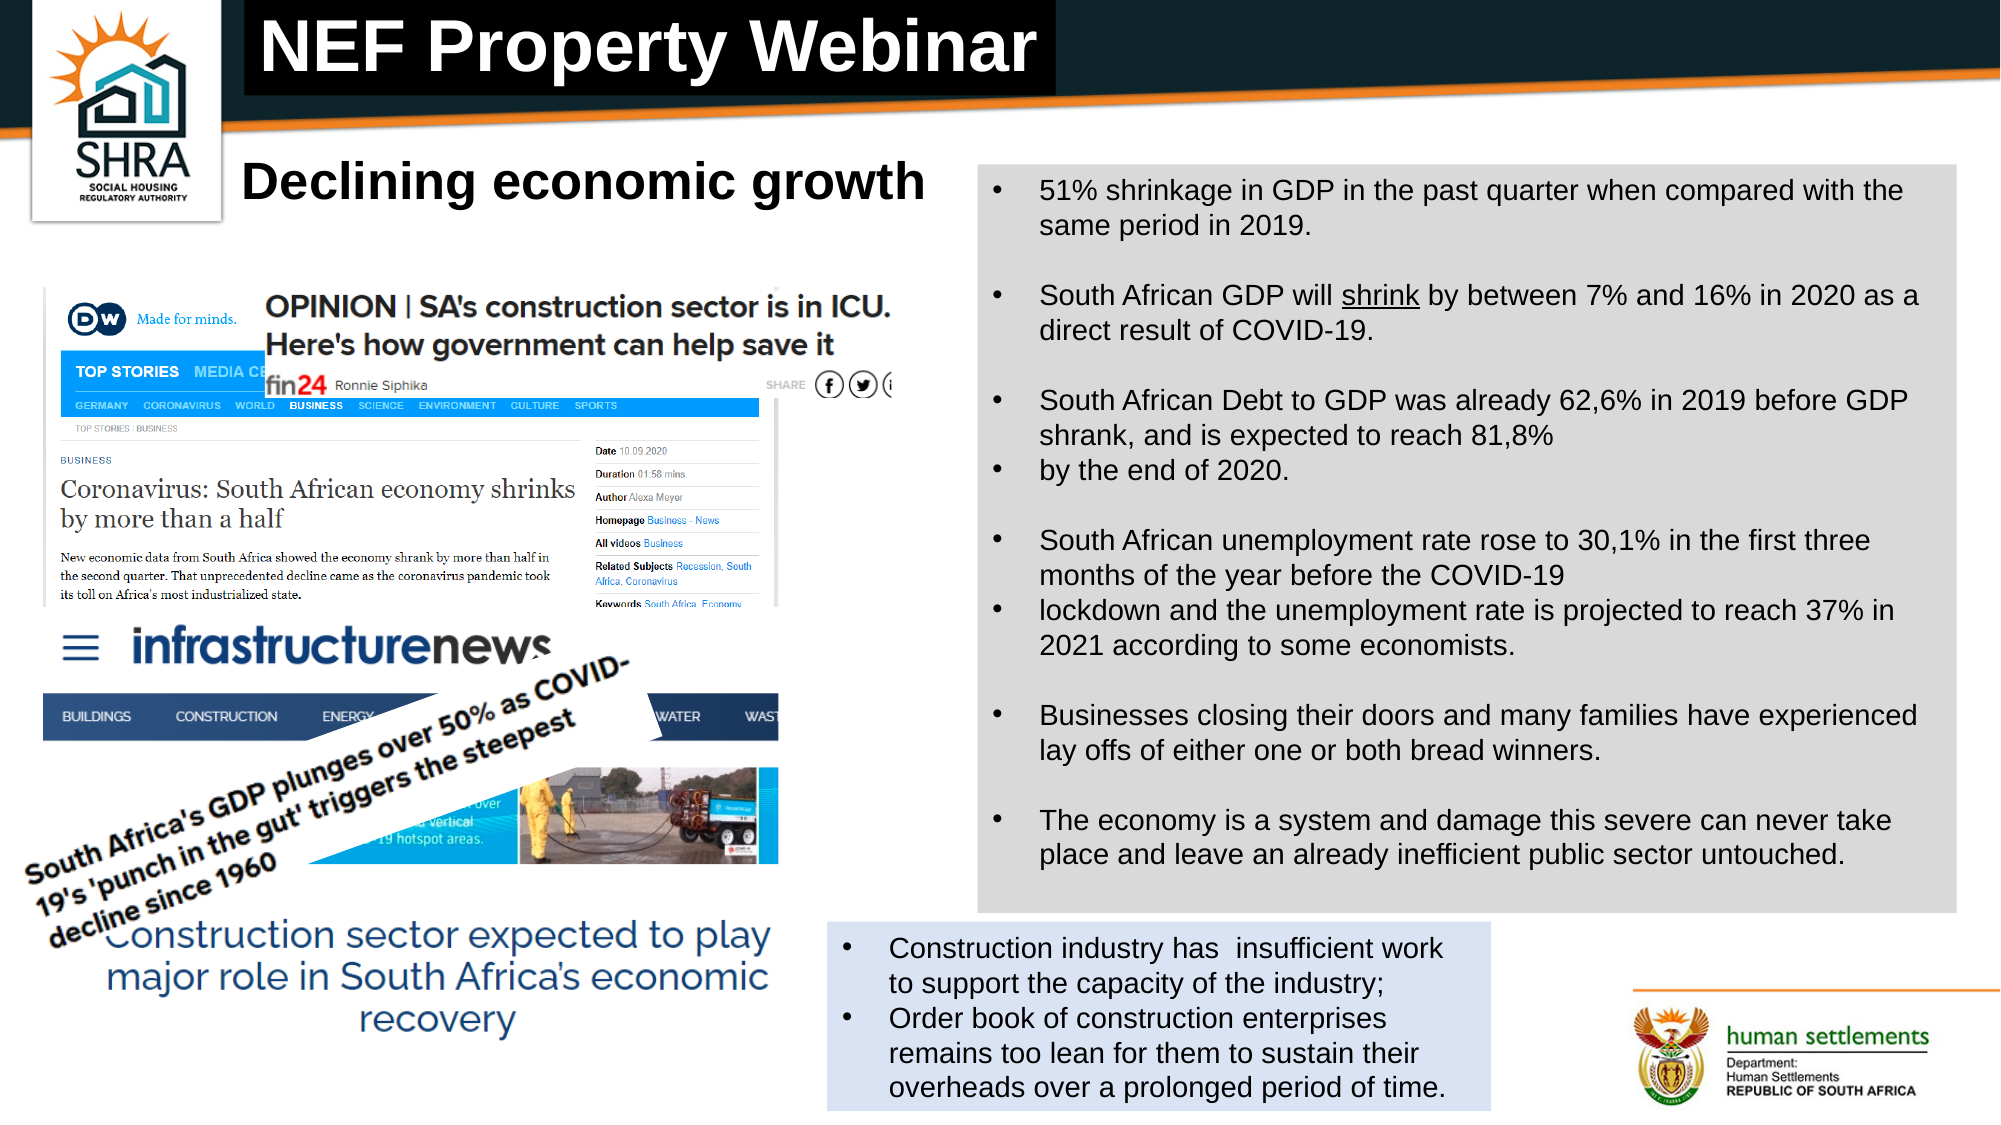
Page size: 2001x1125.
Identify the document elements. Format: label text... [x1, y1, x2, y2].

picture [0, 0, 2001, 1125]
title Declining economic growth [226, 146, 1825, 282]
text_box NEF Property Webinar [244, 0, 1056, 96]
text_box 51% shrinkage in GDP in the past quarter when compared with the same period in 2019. South African GDP will shrink by between 7% and 16% in 2020 as a direct result of COVID-19. South African Debt to GDP was already 62,6% in 2019 before GDP shrank, and is expected to reach 81,8% by the end of 2020. South African unemployment rate rose to 30,1% in the first three months of the year before the COVID-19 lockdown and the unemployment rate is projected to reach 37% in 2021 according to some economists. Businesses closing their doors and many families have experienced lay offs of either one or both bread winners. The economy is a system and damage this severe can never take place and leave an already inefficient public sector untouched. [977, 164, 1957, 914]
text_box Construction industry has insufficient work to support the capacity of the industry; Order book of construction enterprises remains too lean for them to sustain their overheads over a prolonged period of time. [827, 921, 1492, 1112]
